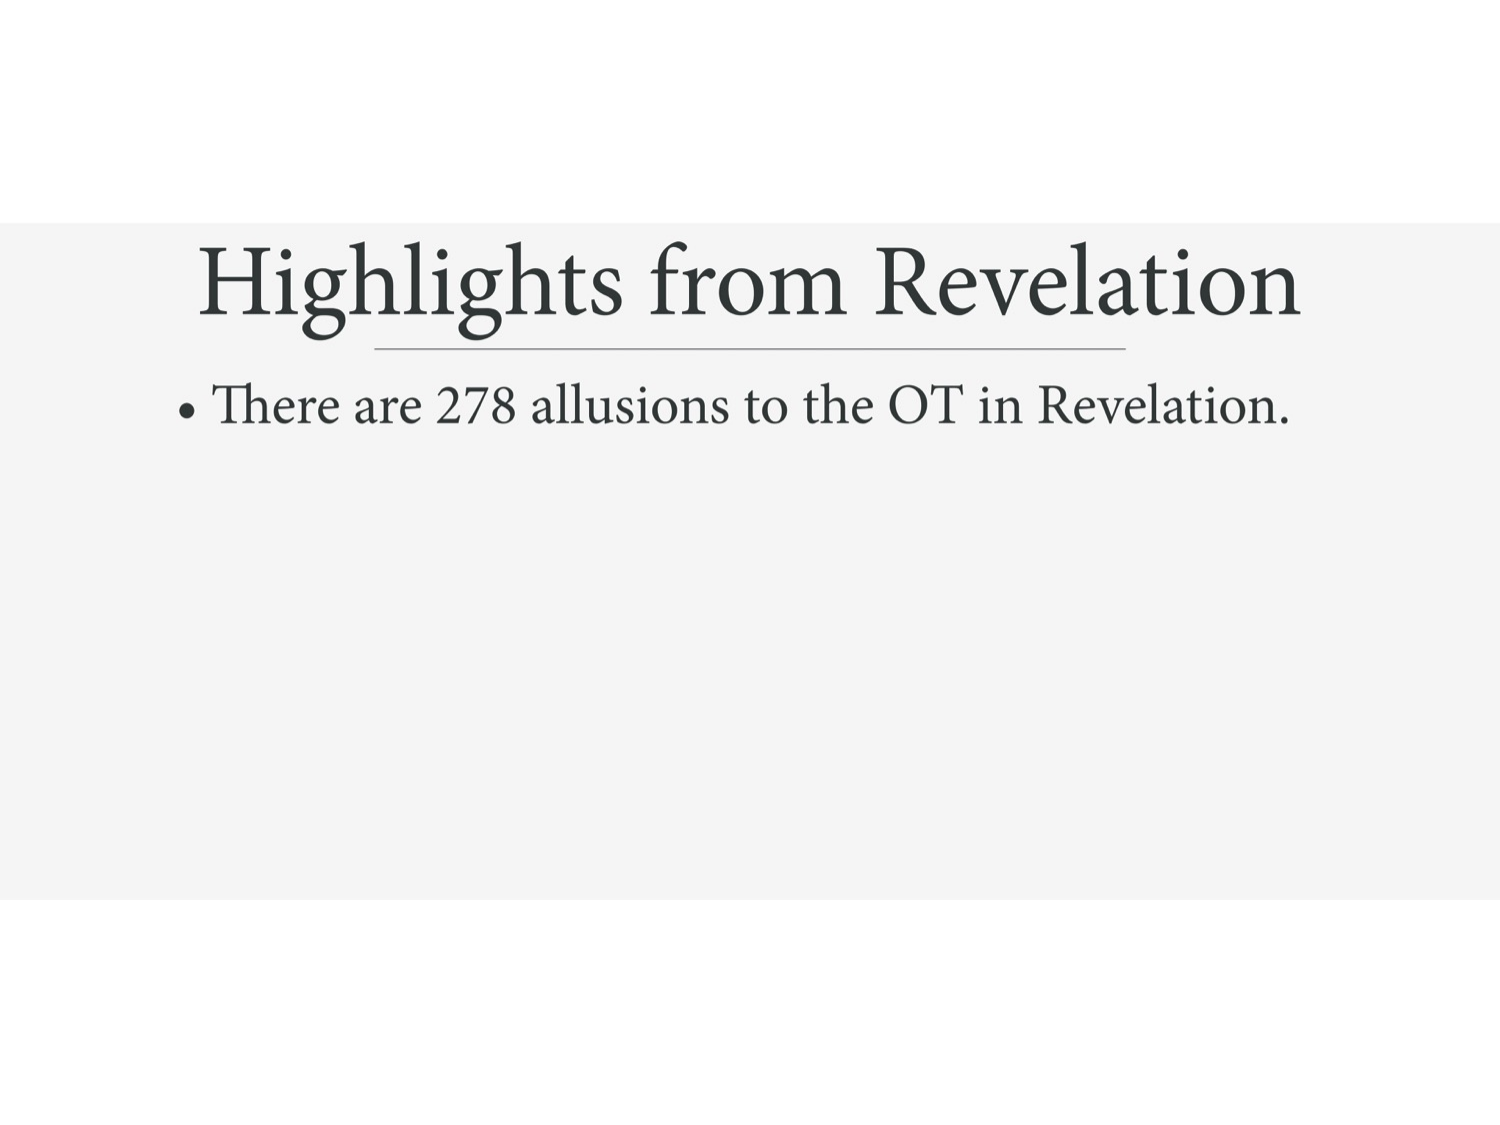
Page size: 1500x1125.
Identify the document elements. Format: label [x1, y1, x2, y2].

picture [0, 139, 1500, 984]
